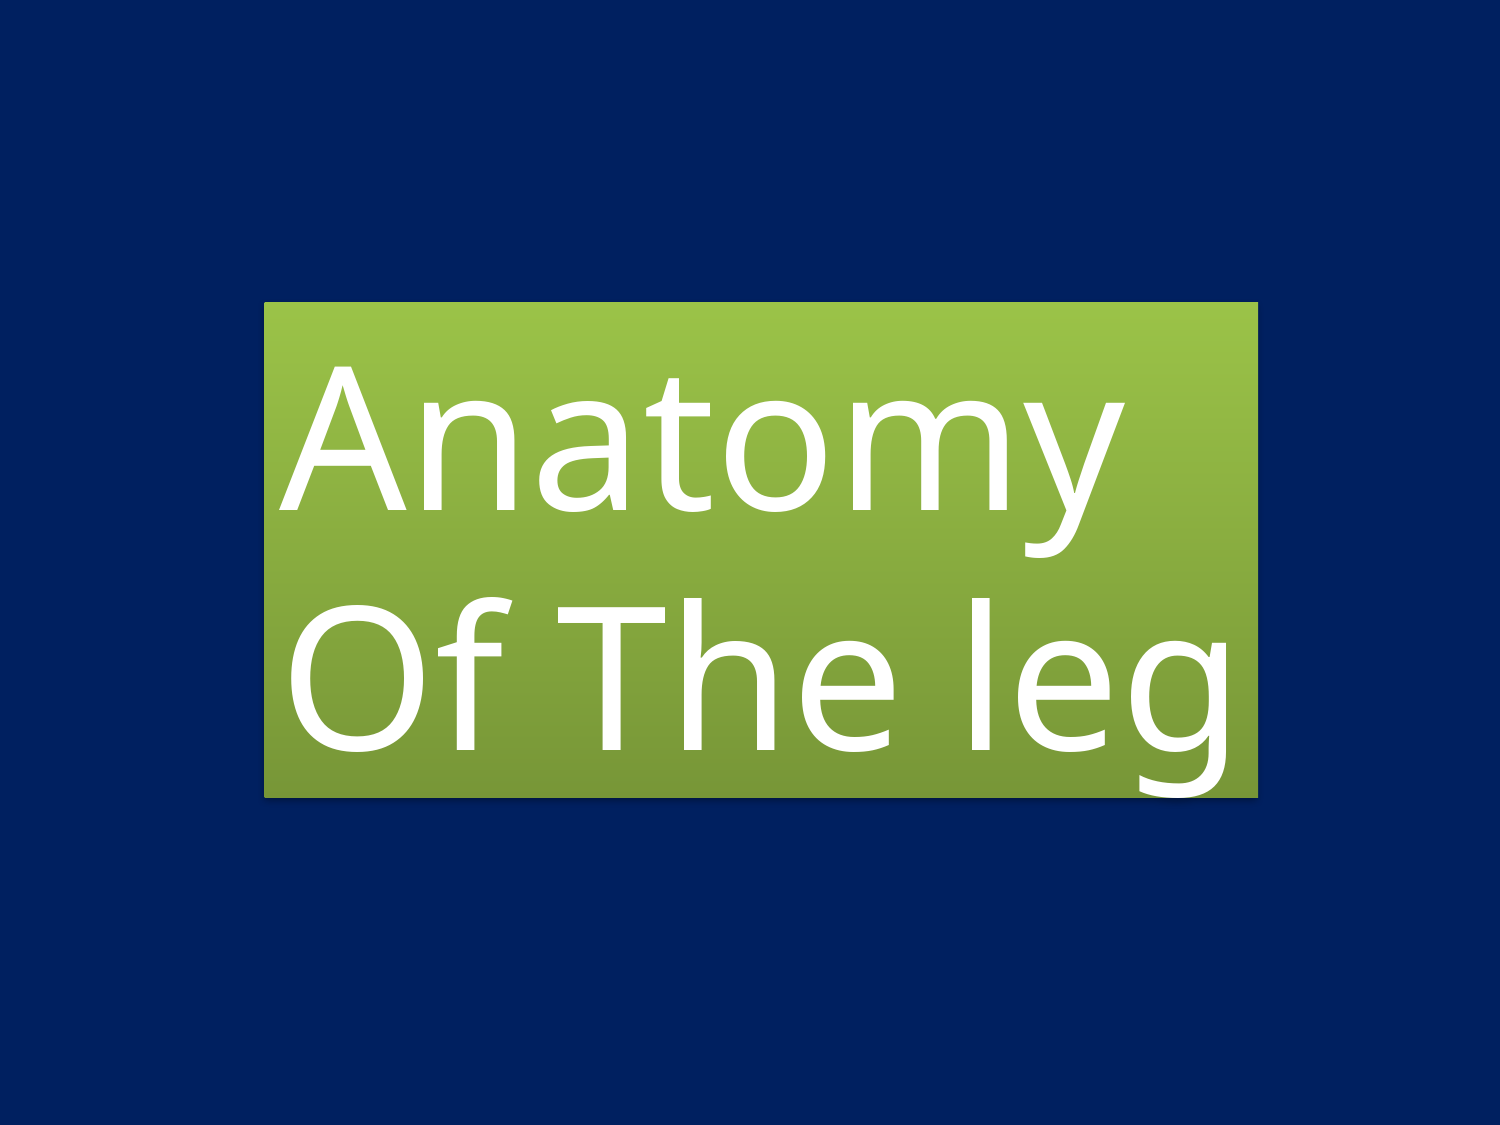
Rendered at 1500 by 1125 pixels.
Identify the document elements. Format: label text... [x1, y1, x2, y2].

text_box Anatomy Of The leg [264, 302, 1259, 798]
